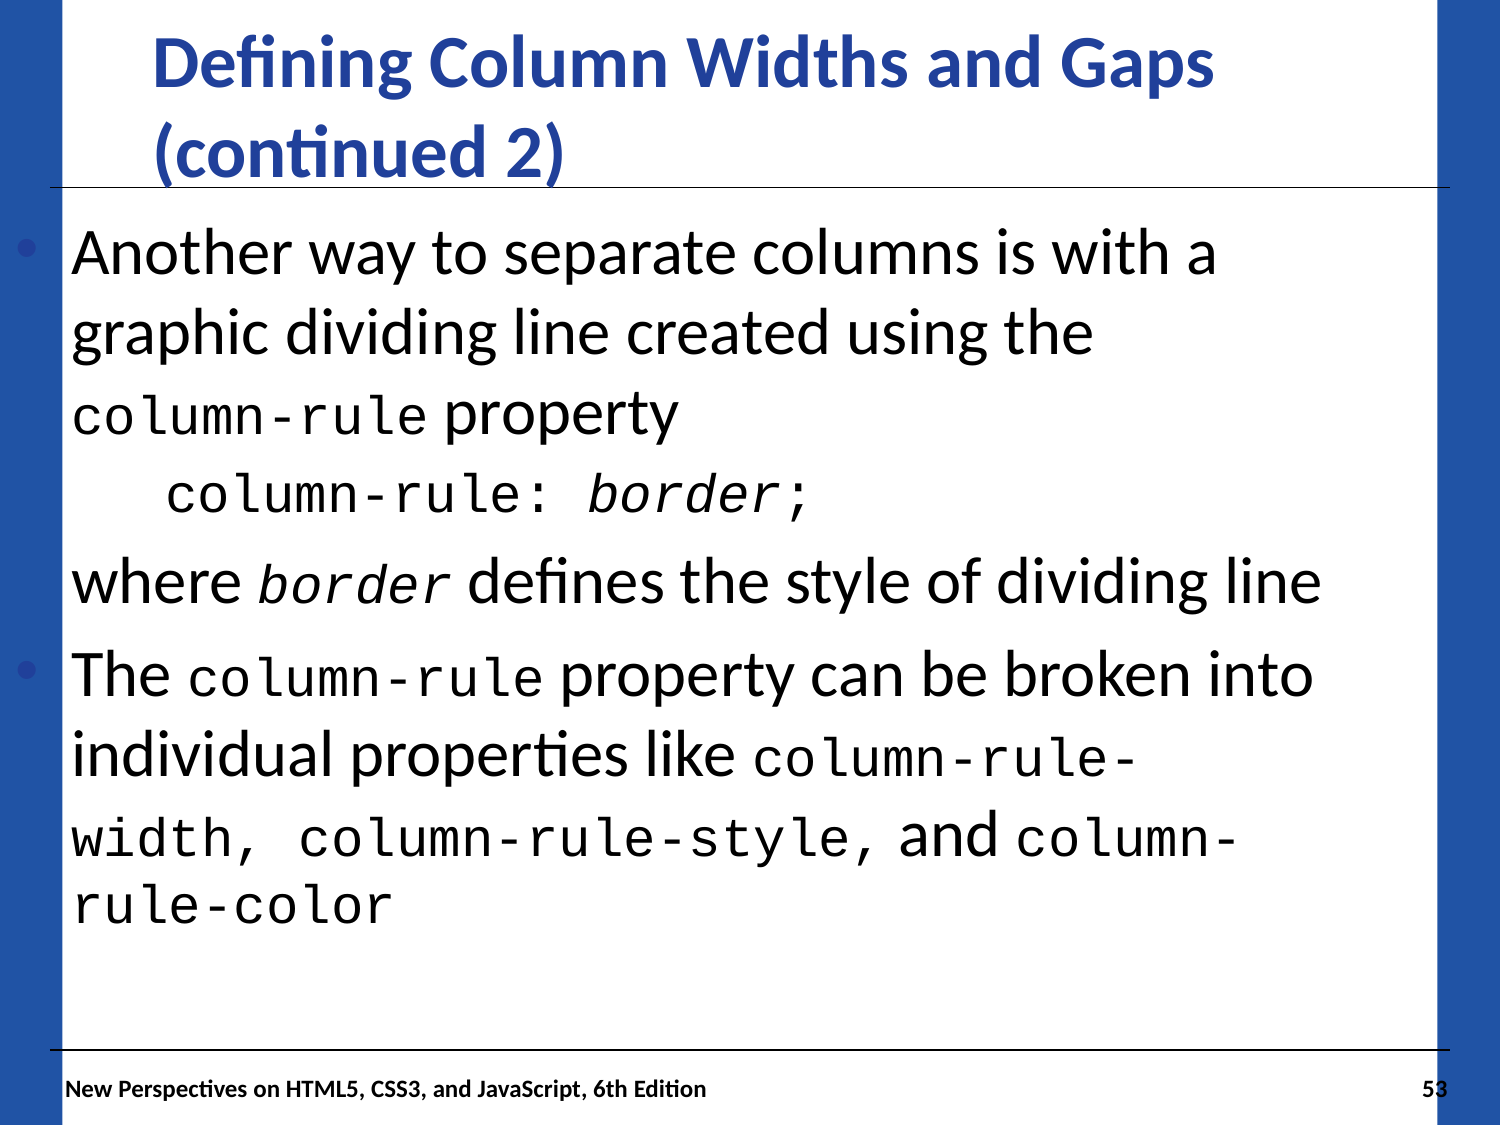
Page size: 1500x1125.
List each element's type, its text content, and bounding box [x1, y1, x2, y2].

footer New Perspectives on HTML5, CSS3, and JavaScript, 6th Edition [50, 1050, 1400, 1125]
list Another way to separate columns is with a graphic dividing line created using the column-rule property column-rule: border; where border defines the style of dividing line The column-rule property can be broken into individual properties like column-rule-width, column-rule-style, and column-rule-color [0, 199, 1351, 1006]
slide_number 53 [1400, 1050, 1463, 1125]
title Defining Column Widths and Gaps (continued 2) [137, 24, 1500, 181]
